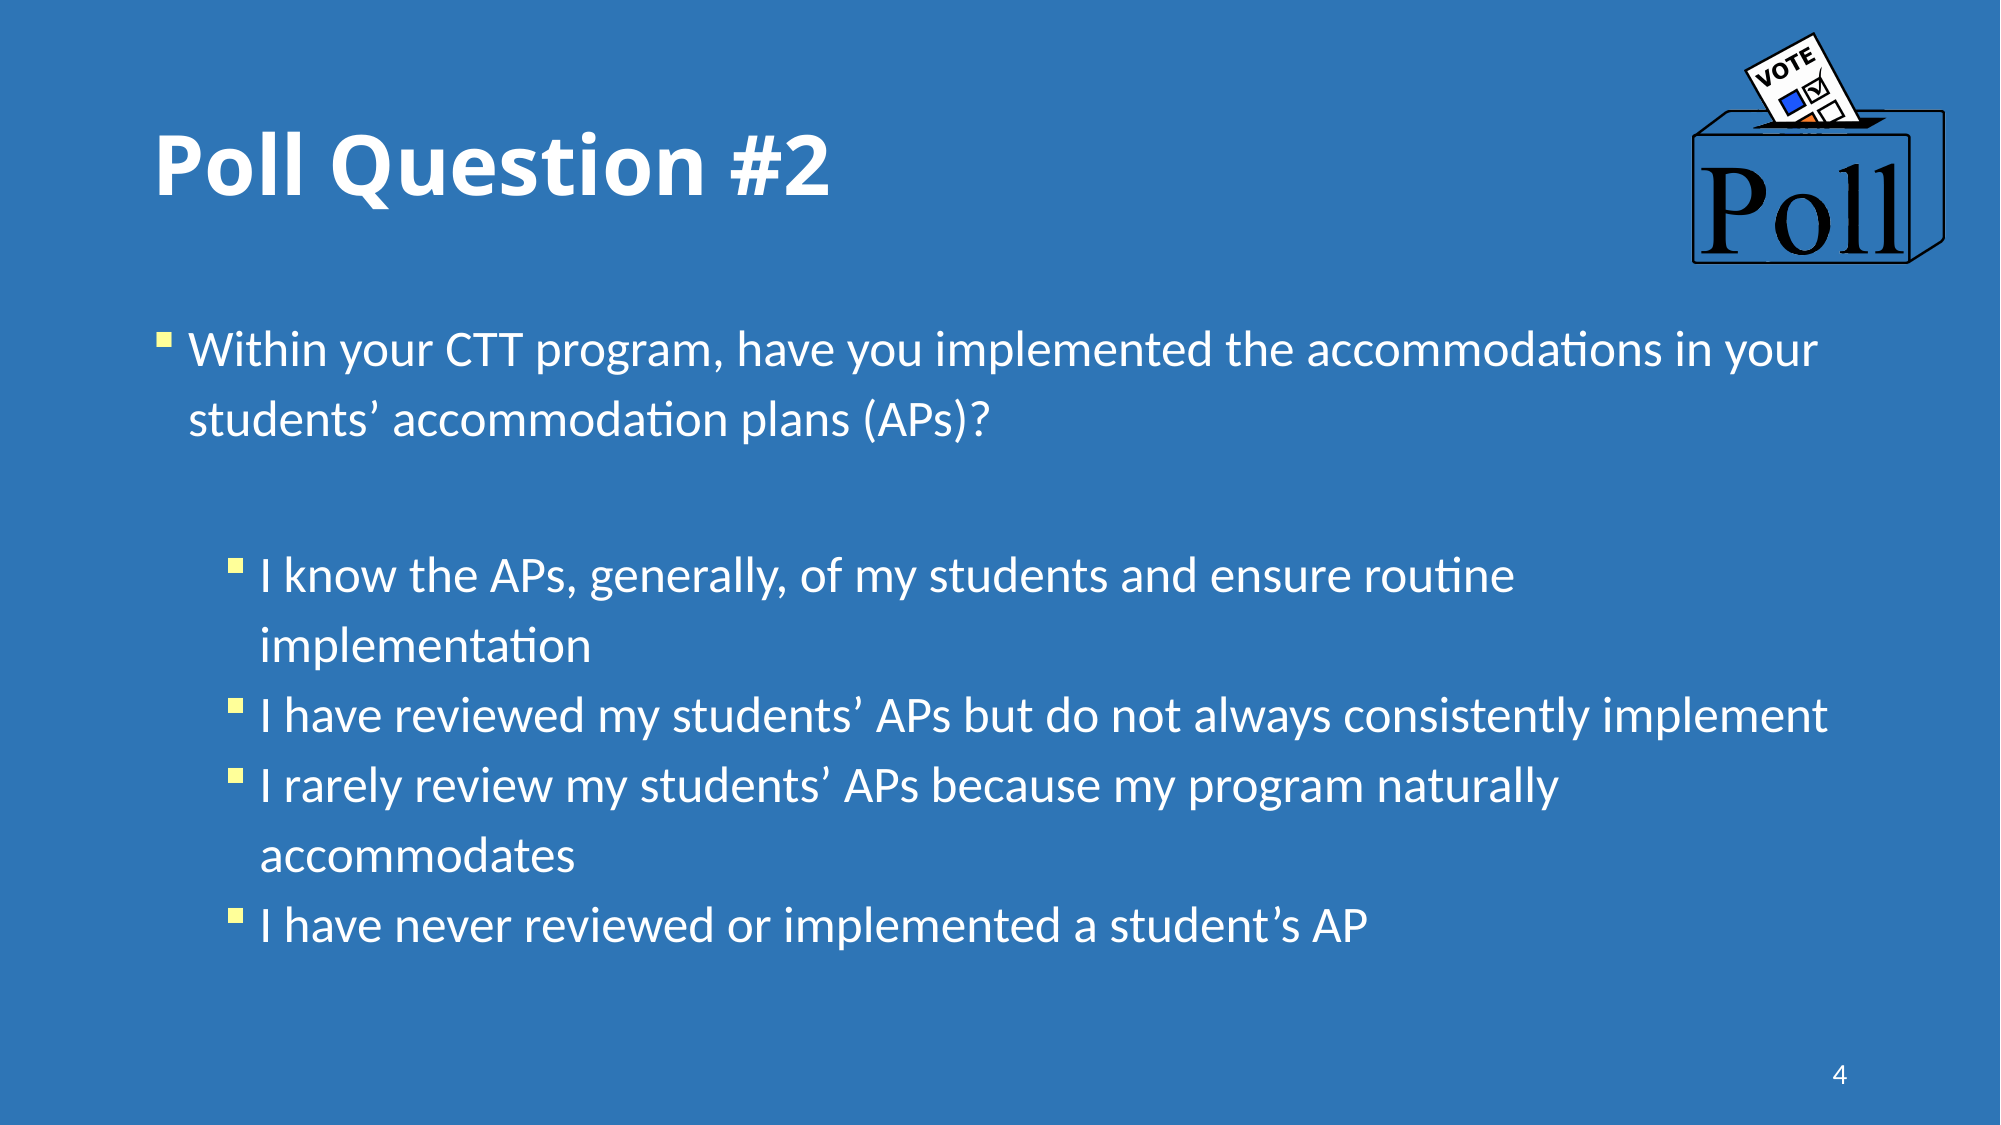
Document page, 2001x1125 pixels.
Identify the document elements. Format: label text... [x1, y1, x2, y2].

slide_number 4 [1412, 1042, 1863, 1103]
list Within your CTT program, have you implemented the accommodations in your students’ accommodation plans (APs)? I know the APs, generally, of my students and ensure routine implementation I have reviewed my students’ APs but do not always consistently implement I rarely review my students’ APs because my program naturally accommodates I have never reviewed or implemented a student’s AP [137, 299, 1863, 1014]
title Poll Question #2 [137, 59, 1683, 278]
picture [1683, 26, 1955, 278]
